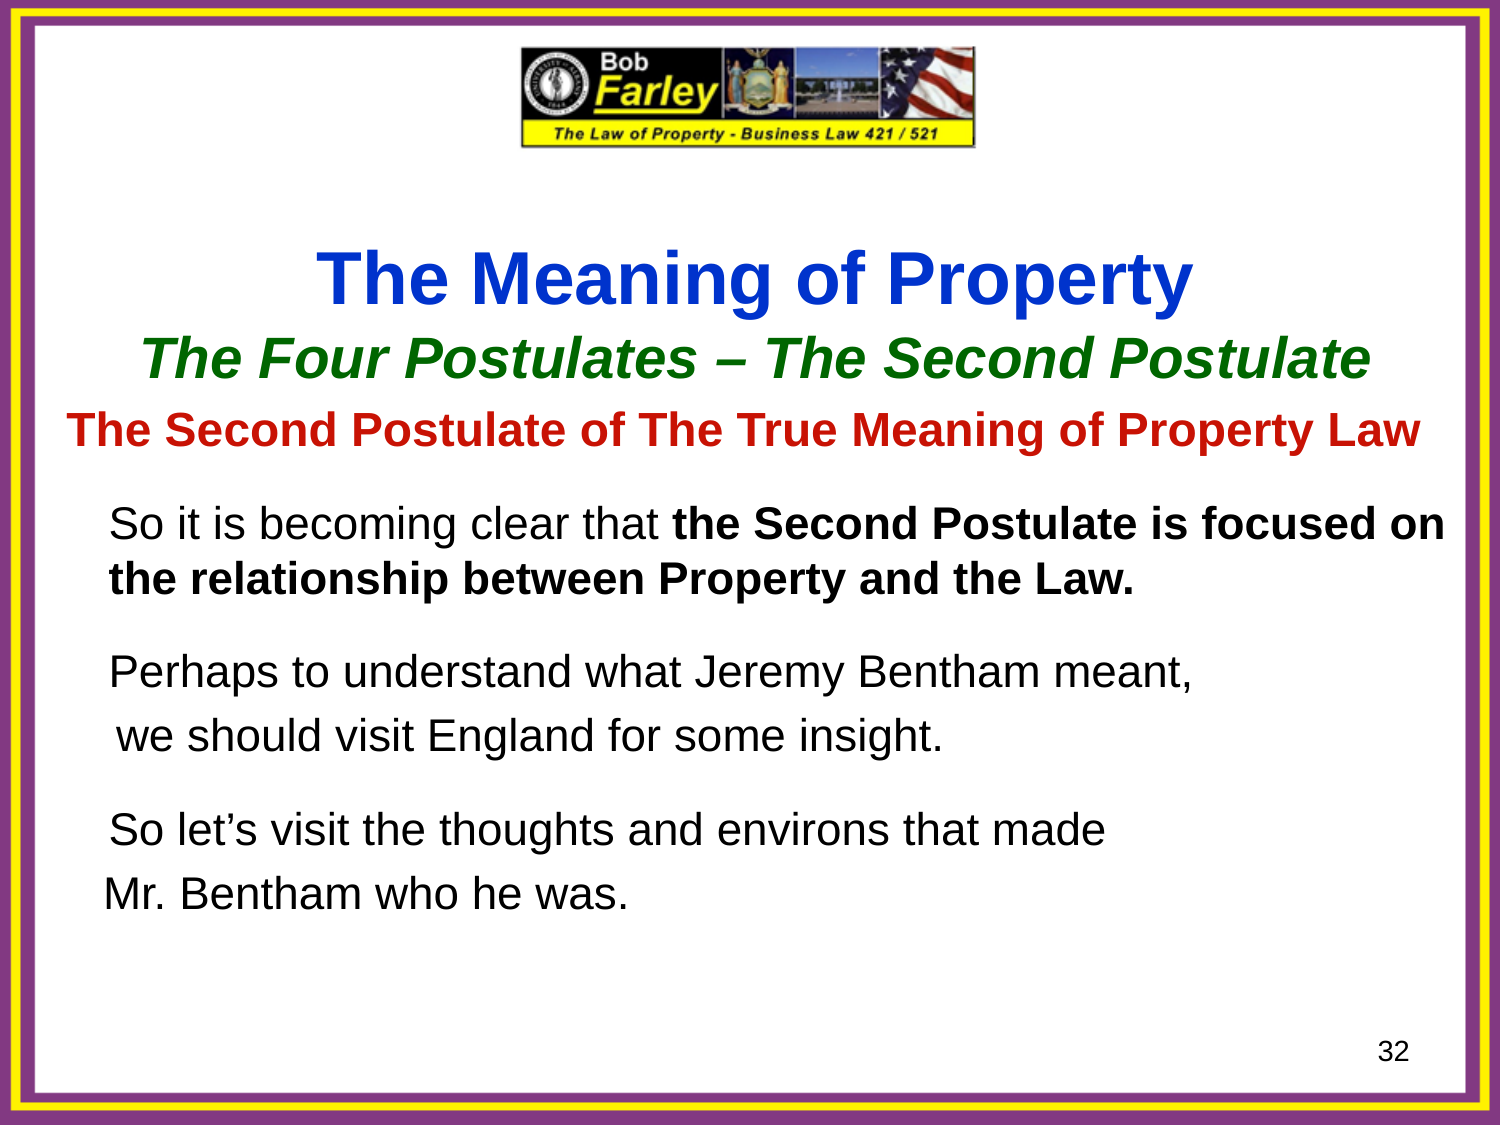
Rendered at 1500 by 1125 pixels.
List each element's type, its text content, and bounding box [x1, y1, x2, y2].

text_box The Meaning of Property The Four Postulates – The Second Postulate The Second Postulate of The True Meaning of Property Law So it is becoming clear that the Second Postulate is focused on the relationship between Property and the Law. Perhaps to understand what Jeremy Bentham meant, we should visit England for some insight. So let’s visit the thoughts and environs that made Mr. Bentham who he was. [37, 162, 1475, 1063]
picture [0, 0, 1500, 1125]
slide_number 32 [1074, 1024, 1426, 1103]
